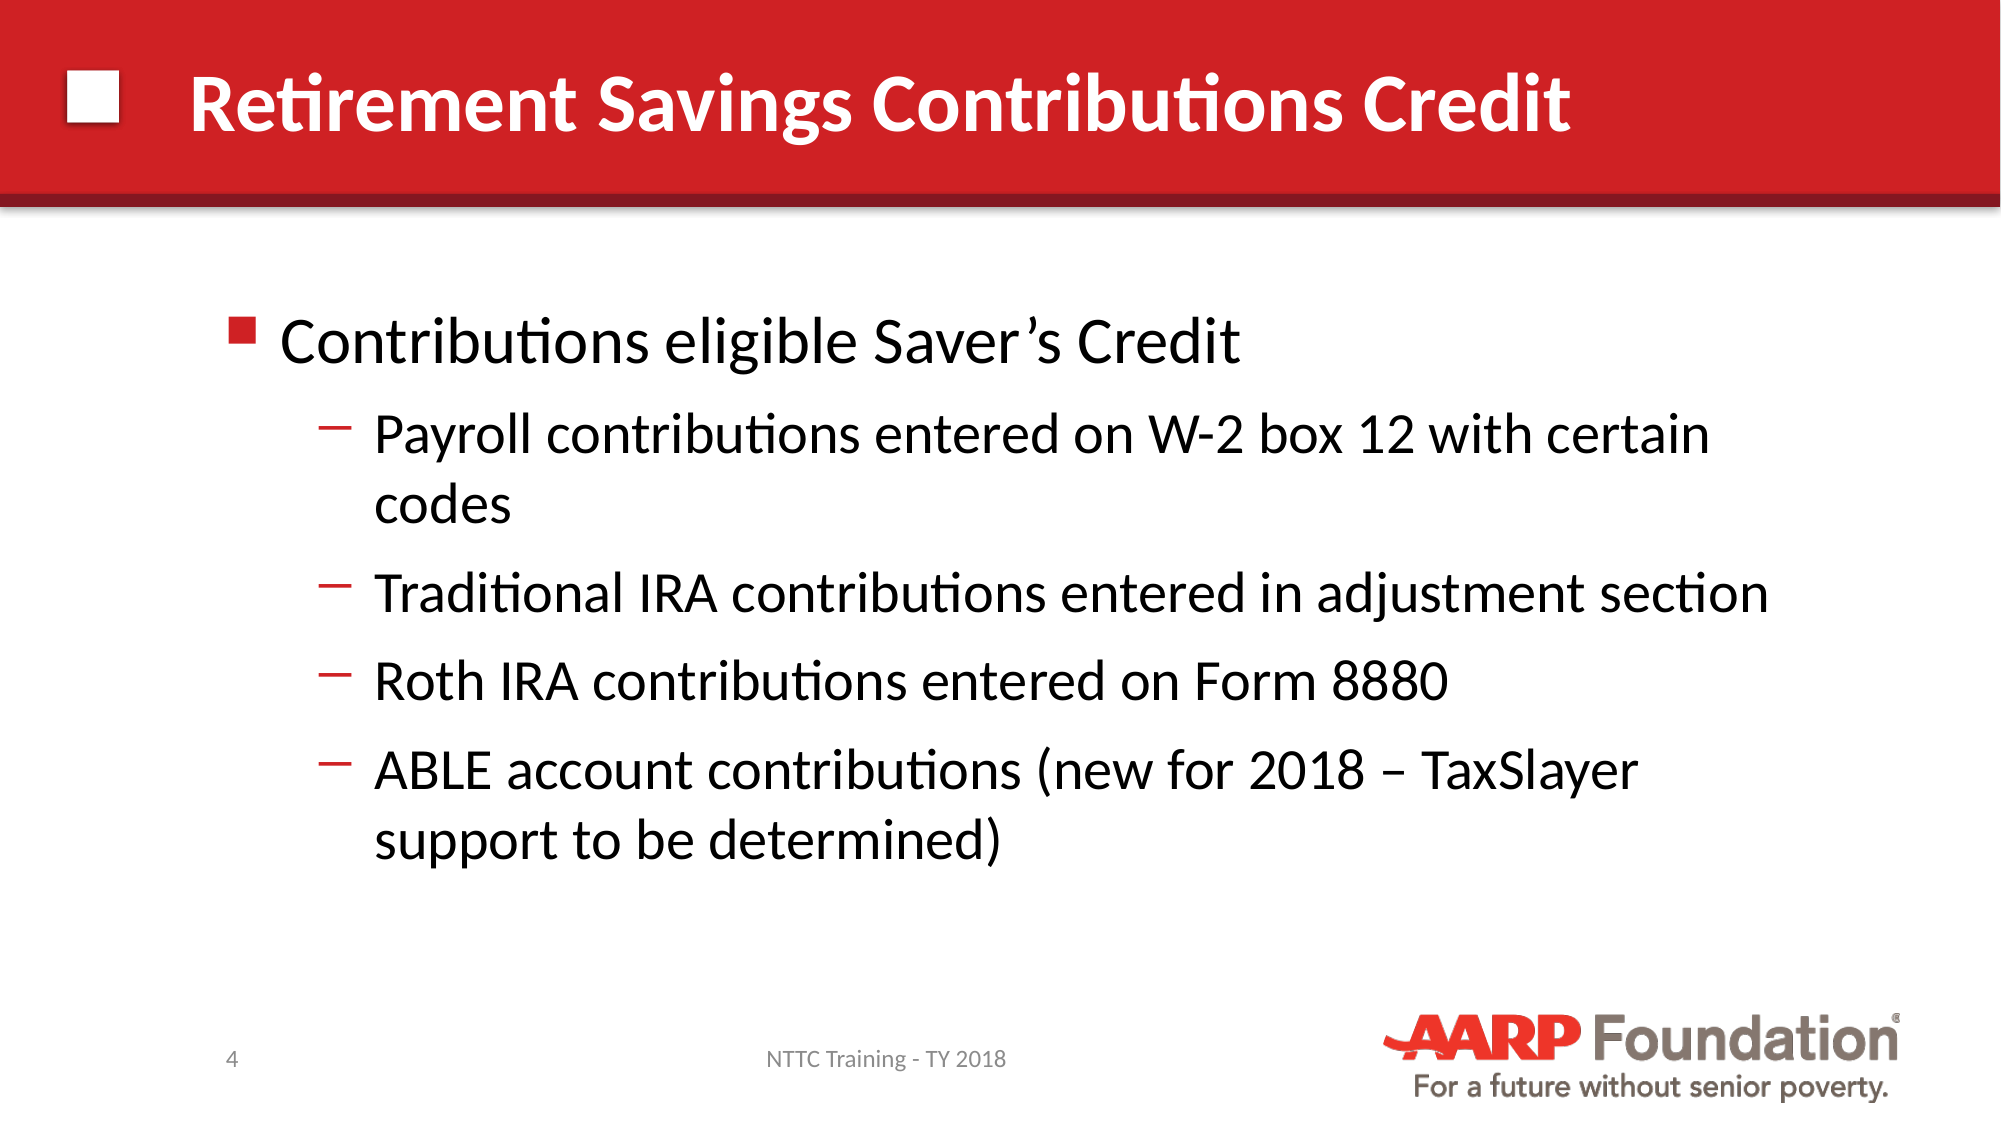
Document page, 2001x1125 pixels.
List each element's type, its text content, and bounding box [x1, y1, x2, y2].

title Retirement Savings Contributions Credit [174, 4, 1775, 193]
list Contributions eligible Saver’s Credit Payroll contributions entered on W-2 box 12 with certain codes Traditional IRA contributions entered in adjustment section Roth IRA contributions entered on Form 8880 ABLE account contributions (new for 2018 – TaxSlayer support to be determined) [209, 288, 1810, 949]
slide_number 4 [99, 1027, 254, 1088]
footer NTTC Training - TY 2018 [570, 1027, 1204, 1088]
